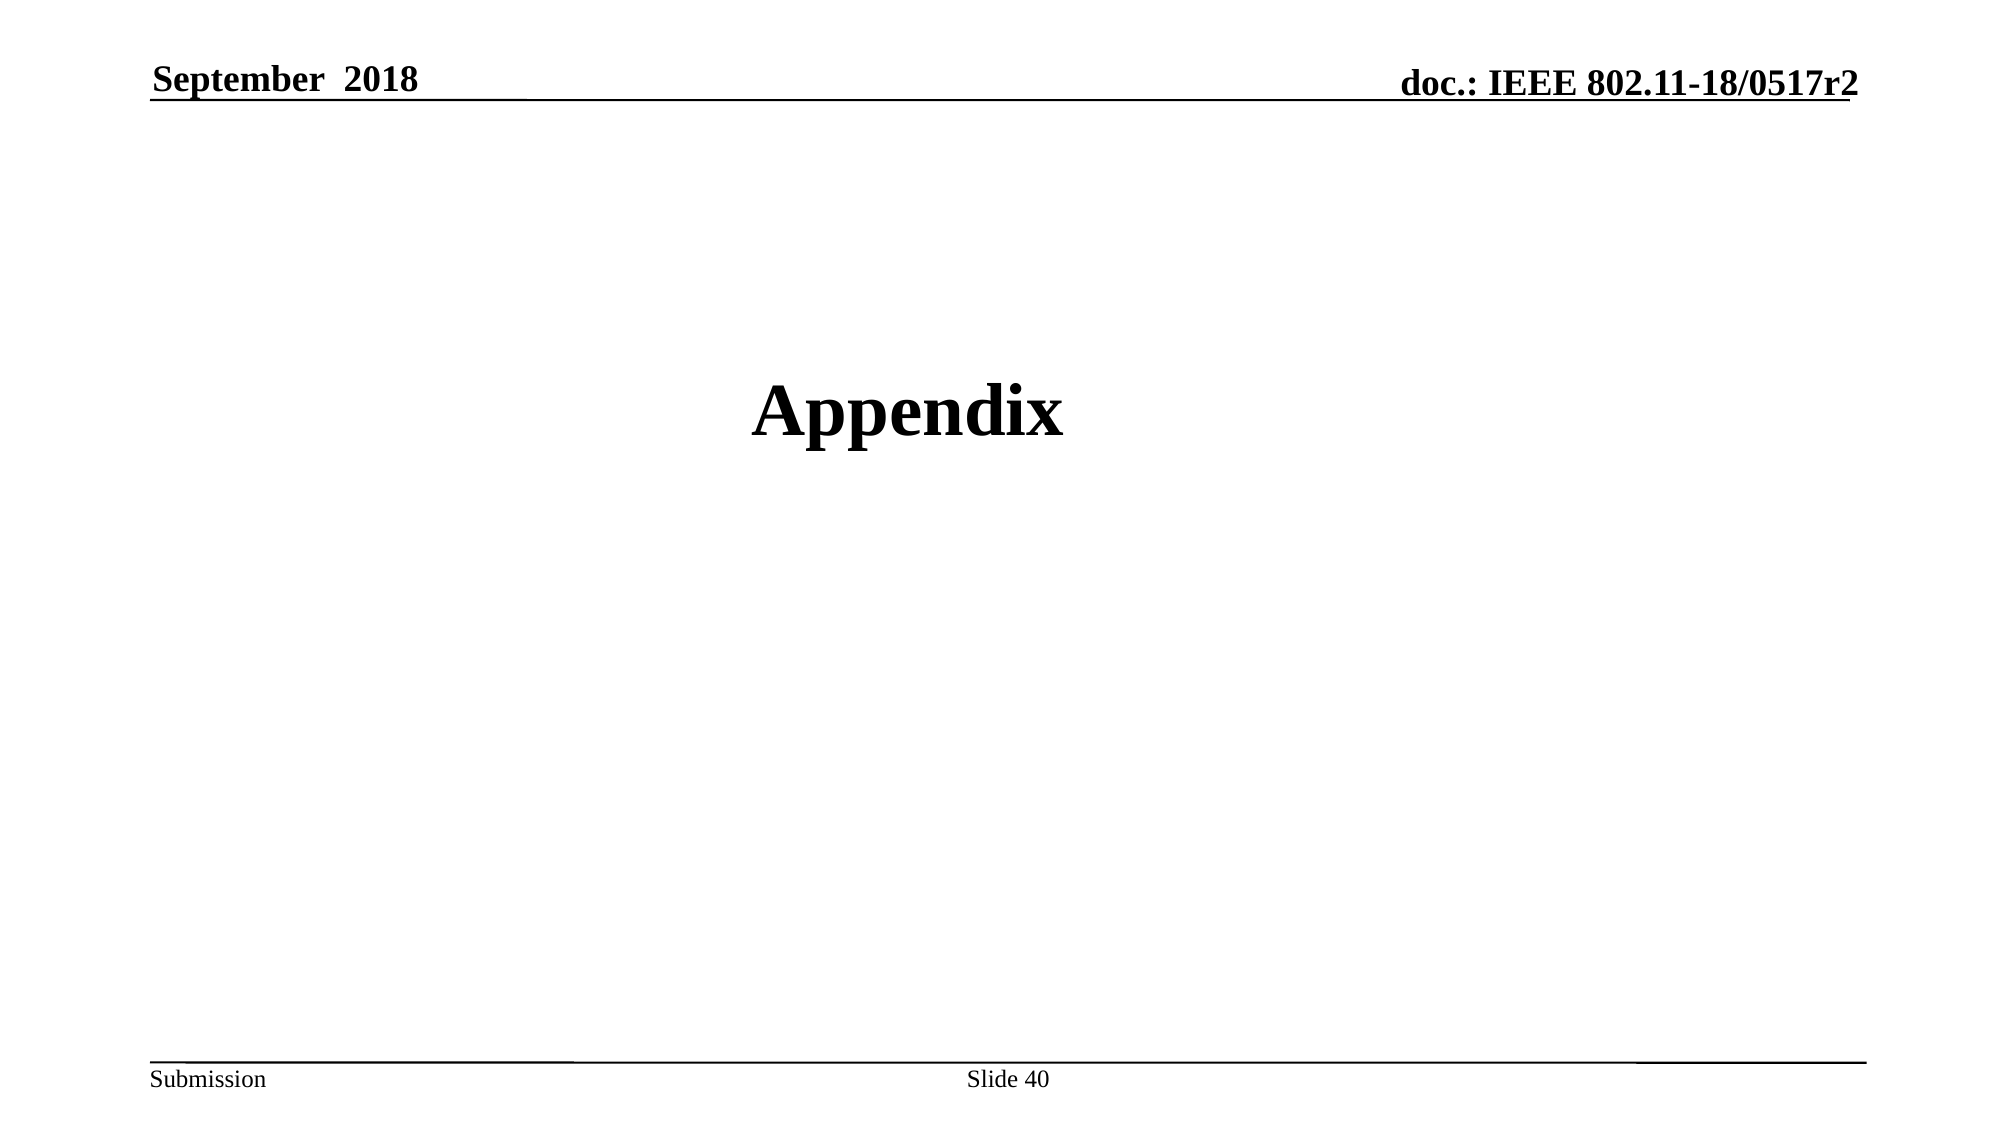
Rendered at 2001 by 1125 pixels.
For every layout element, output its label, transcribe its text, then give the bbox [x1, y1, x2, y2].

slide_number Slide 40 [950, 1062, 1066, 1122]
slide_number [152, 54, 563, 100]
title Appendix [58, 360, 1758, 450]
